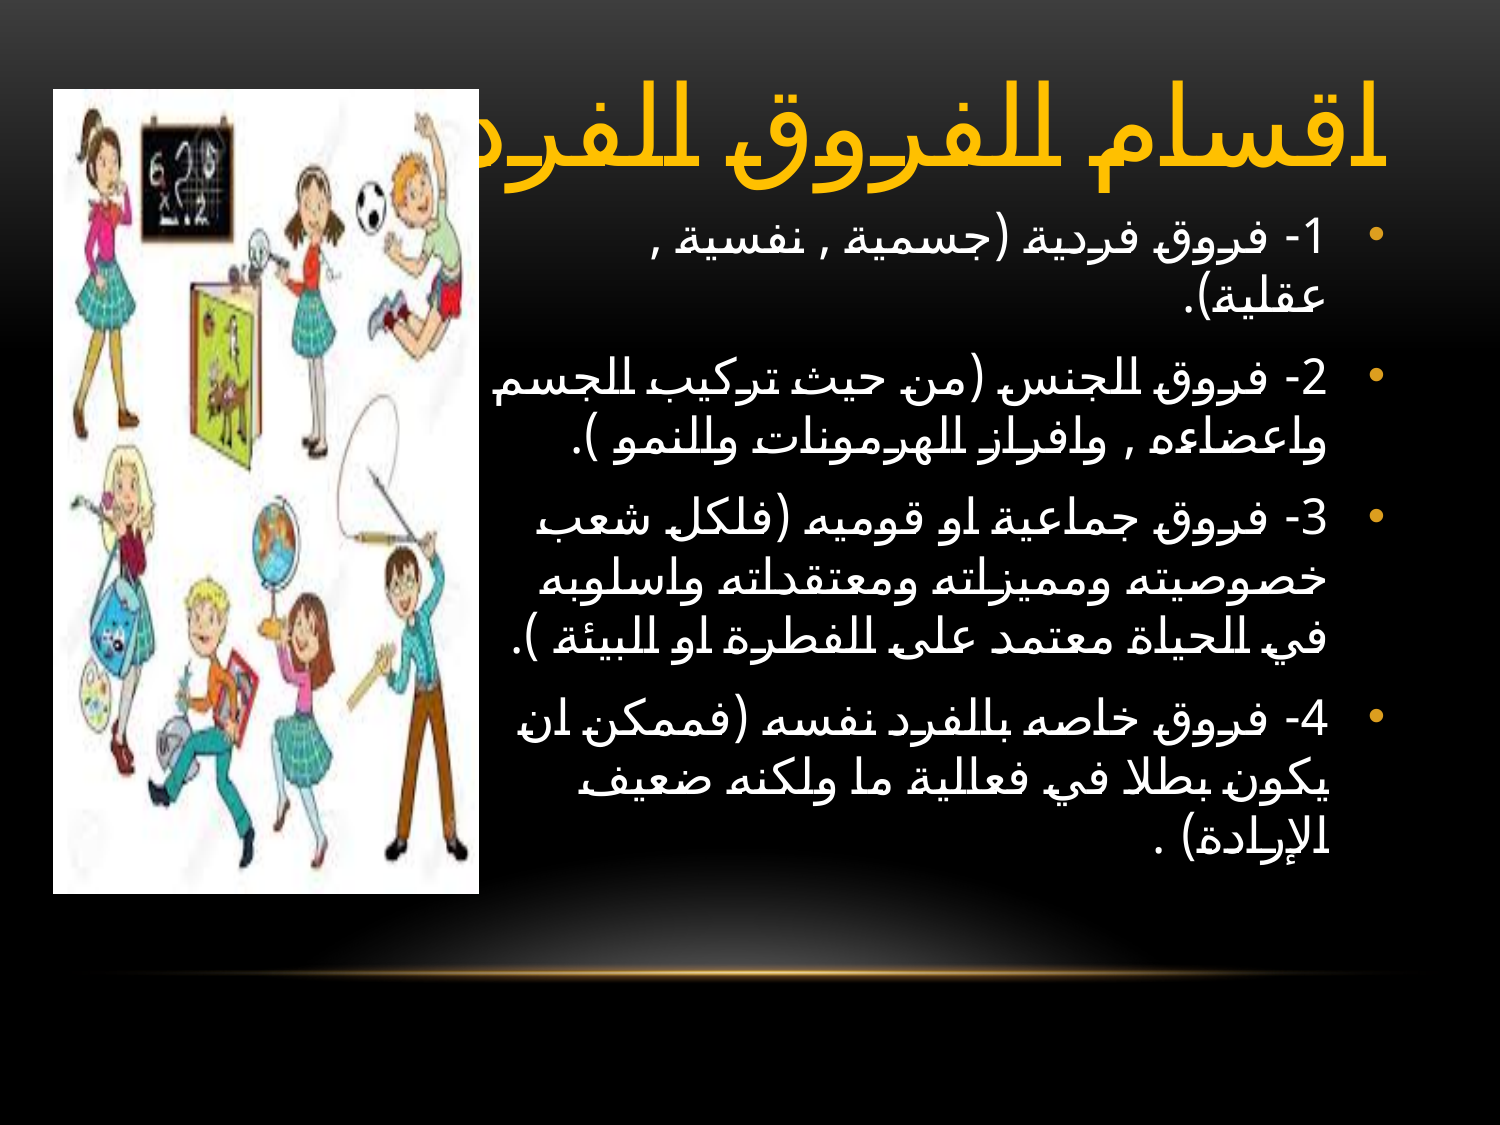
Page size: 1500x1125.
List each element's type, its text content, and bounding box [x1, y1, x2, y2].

title اقسام الفروق الفردية [99, 45, 1400, 196]
list 1- فروق فردية (جسمية , نفسية , عقلية). 2- فروق الجنس (من حيث تركيب الجسم واعضاءه , وافراز الهرمونات والنمو ). 3- فروق جماعية او قوميه (فلكل شعب خصوصيته ومميزاته ومعتقداته واسلوبه في الحياة معتمد على الفطرة او البيئة ). 4- فروق خاصه بالفرد نفسه (فممكن ان يكون بطلا في فعالية ما ولكنه ضعيف الإرادة) . [478, 196, 1400, 938]
picture [0, 0, 1500, 1125]
